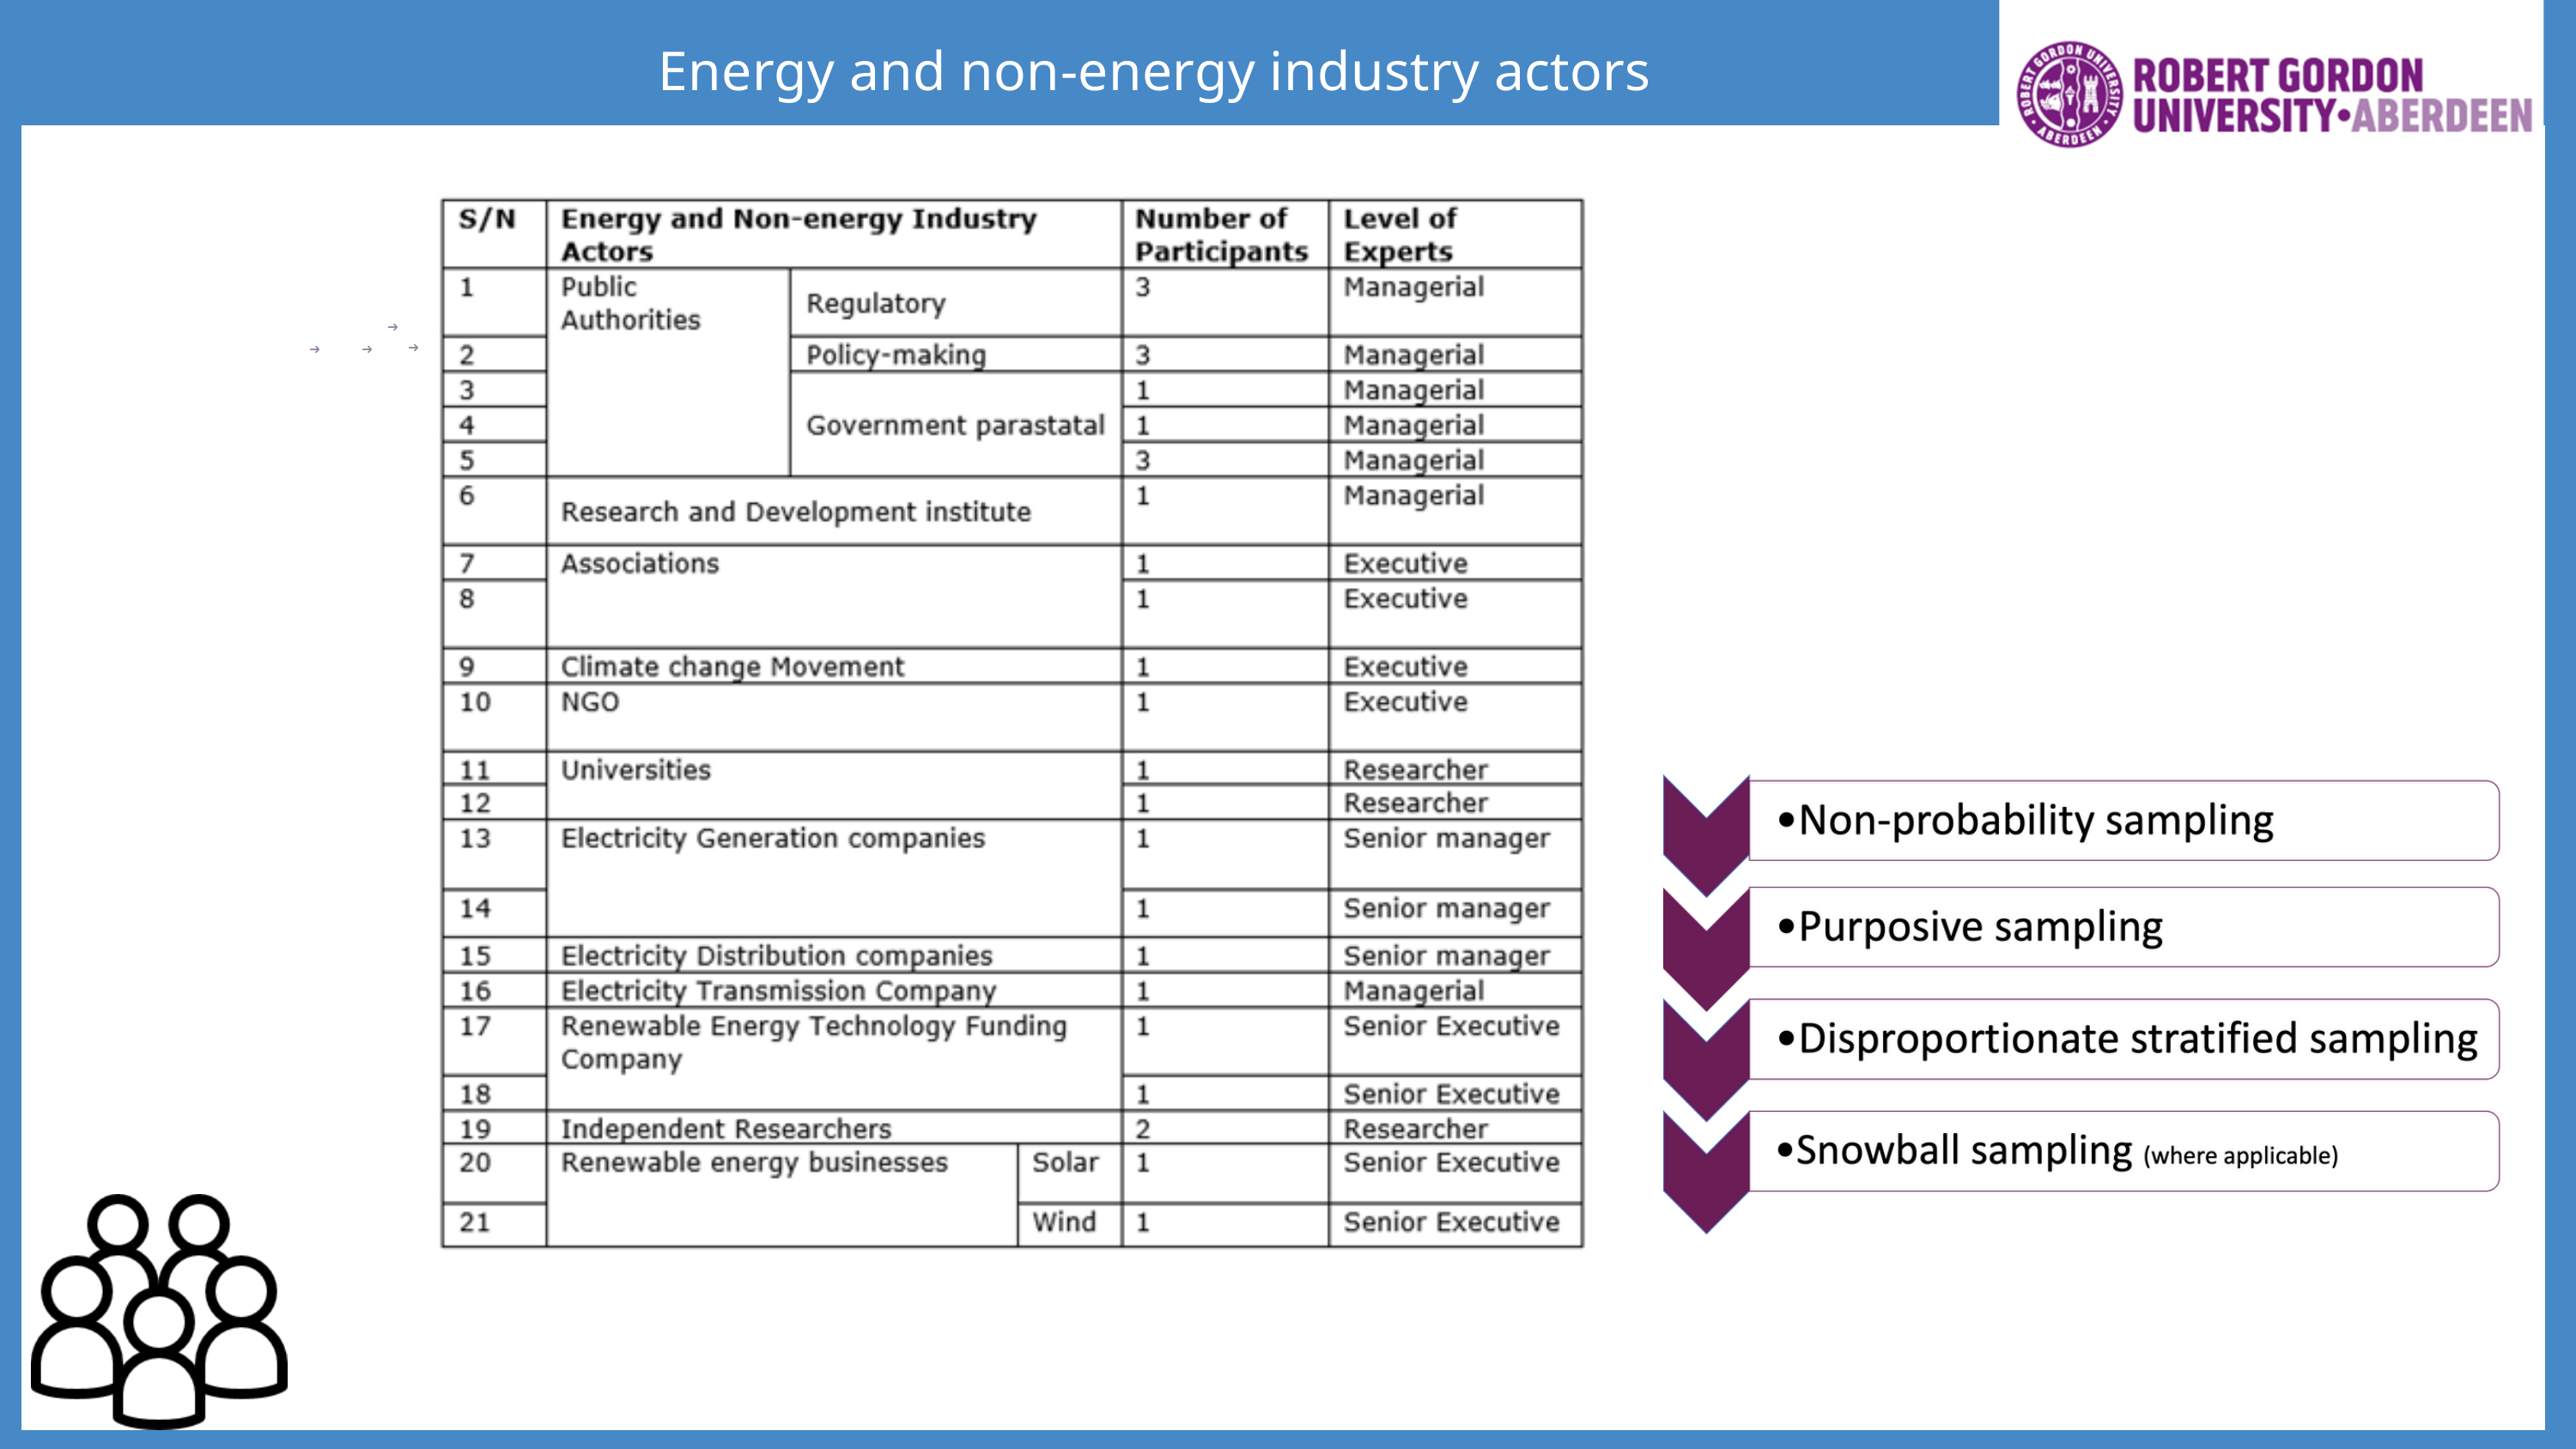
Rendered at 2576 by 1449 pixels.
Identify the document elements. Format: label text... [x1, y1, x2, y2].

picture [1999, 0, 2544, 191]
picture [30, 1194, 288, 1431]
picture [362, 346, 372, 353]
text_box Energy and non-energy industry actors [159, 26, 1995, 102]
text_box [21, 124, 2545, 1431]
picture [409, 344, 418, 351]
picture [1663, 773, 2507, 1234]
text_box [434, 191, 1594, 1258]
picture [388, 324, 398, 330]
picture [310, 346, 319, 353]
